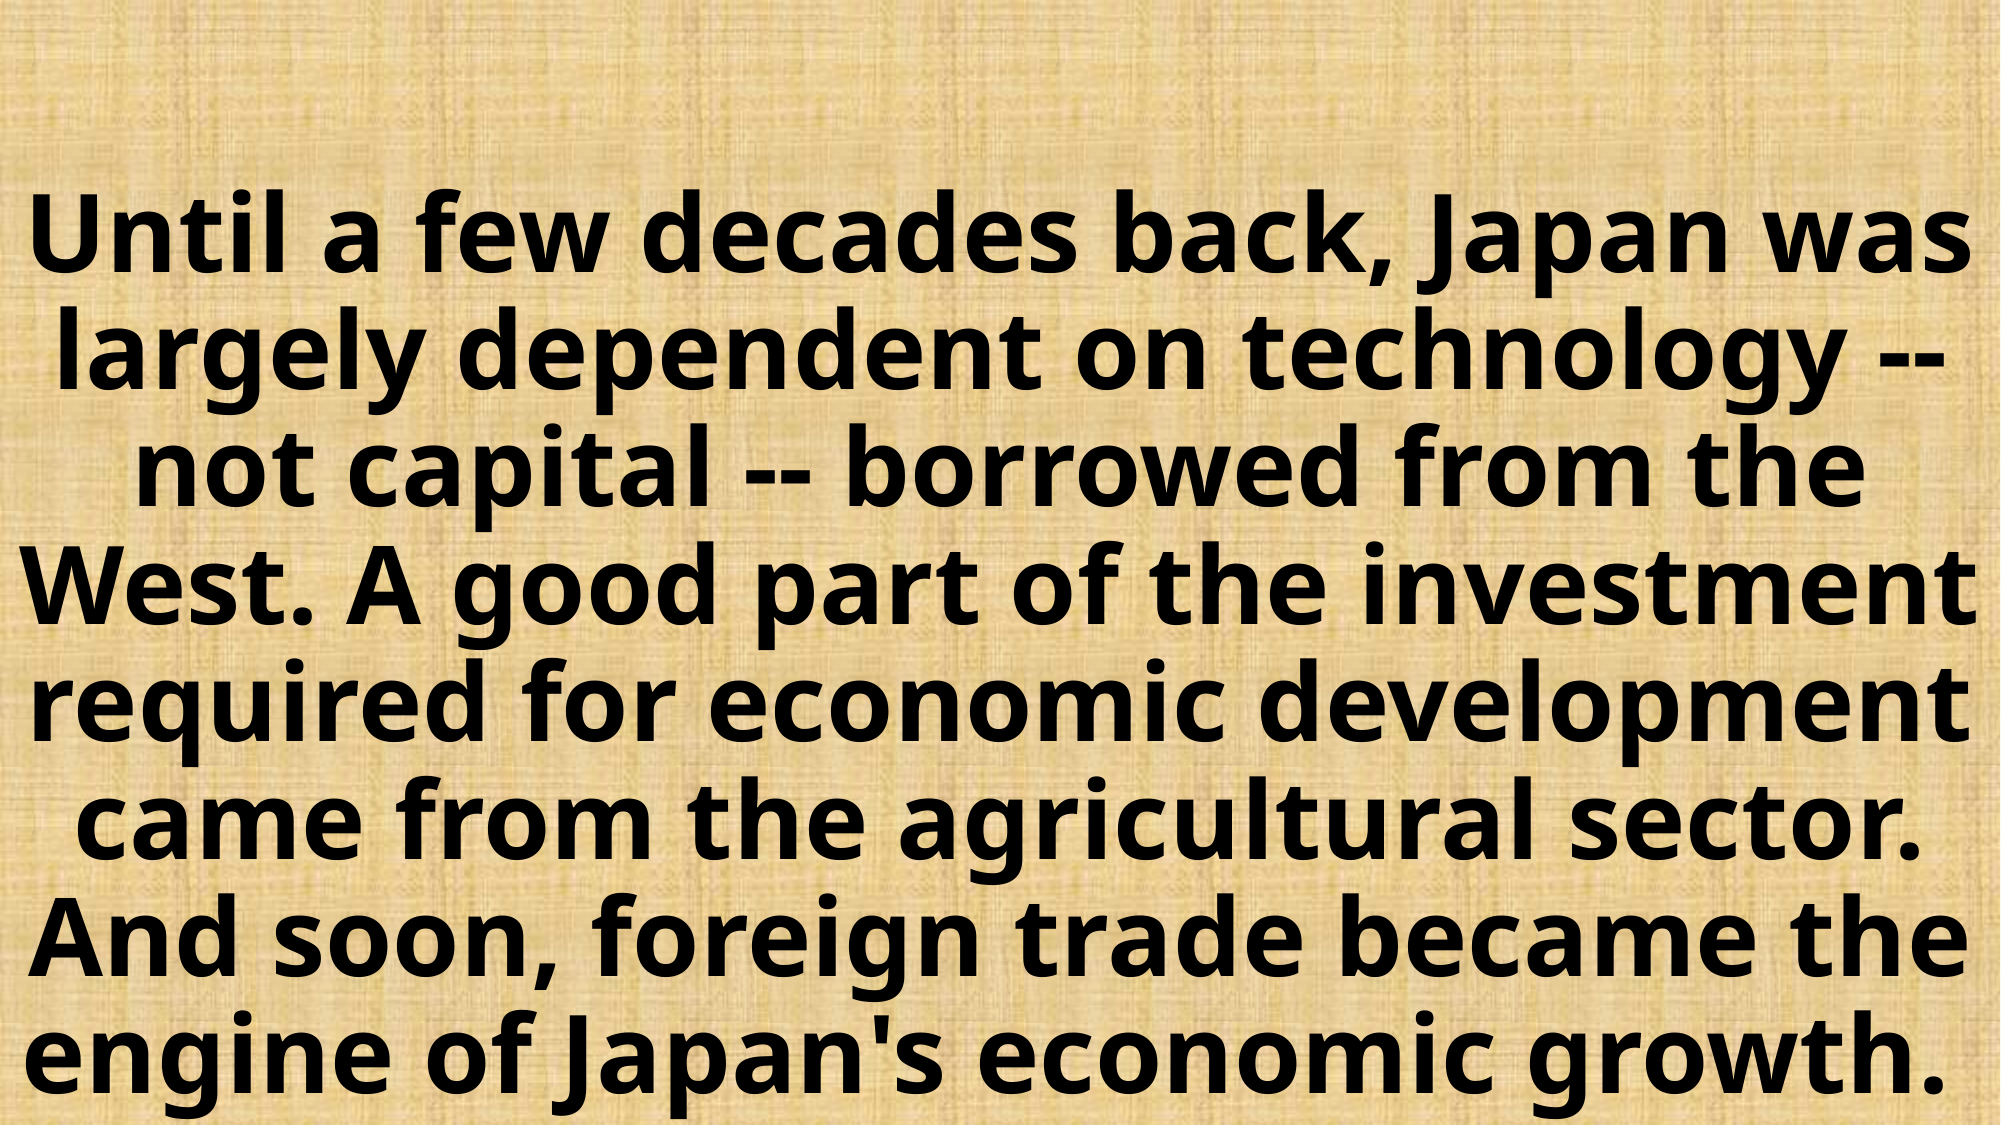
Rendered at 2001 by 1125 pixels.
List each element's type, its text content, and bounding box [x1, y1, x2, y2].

title Until a few decades back, Japan was largely dependent on technology -- not capital -- borrowed from the West. A good part of the investment required for economic development came from the agricultural sector. And soon, foreign trade became the engine of Japan's economic growth. [0, 0, 2000, 1125]
